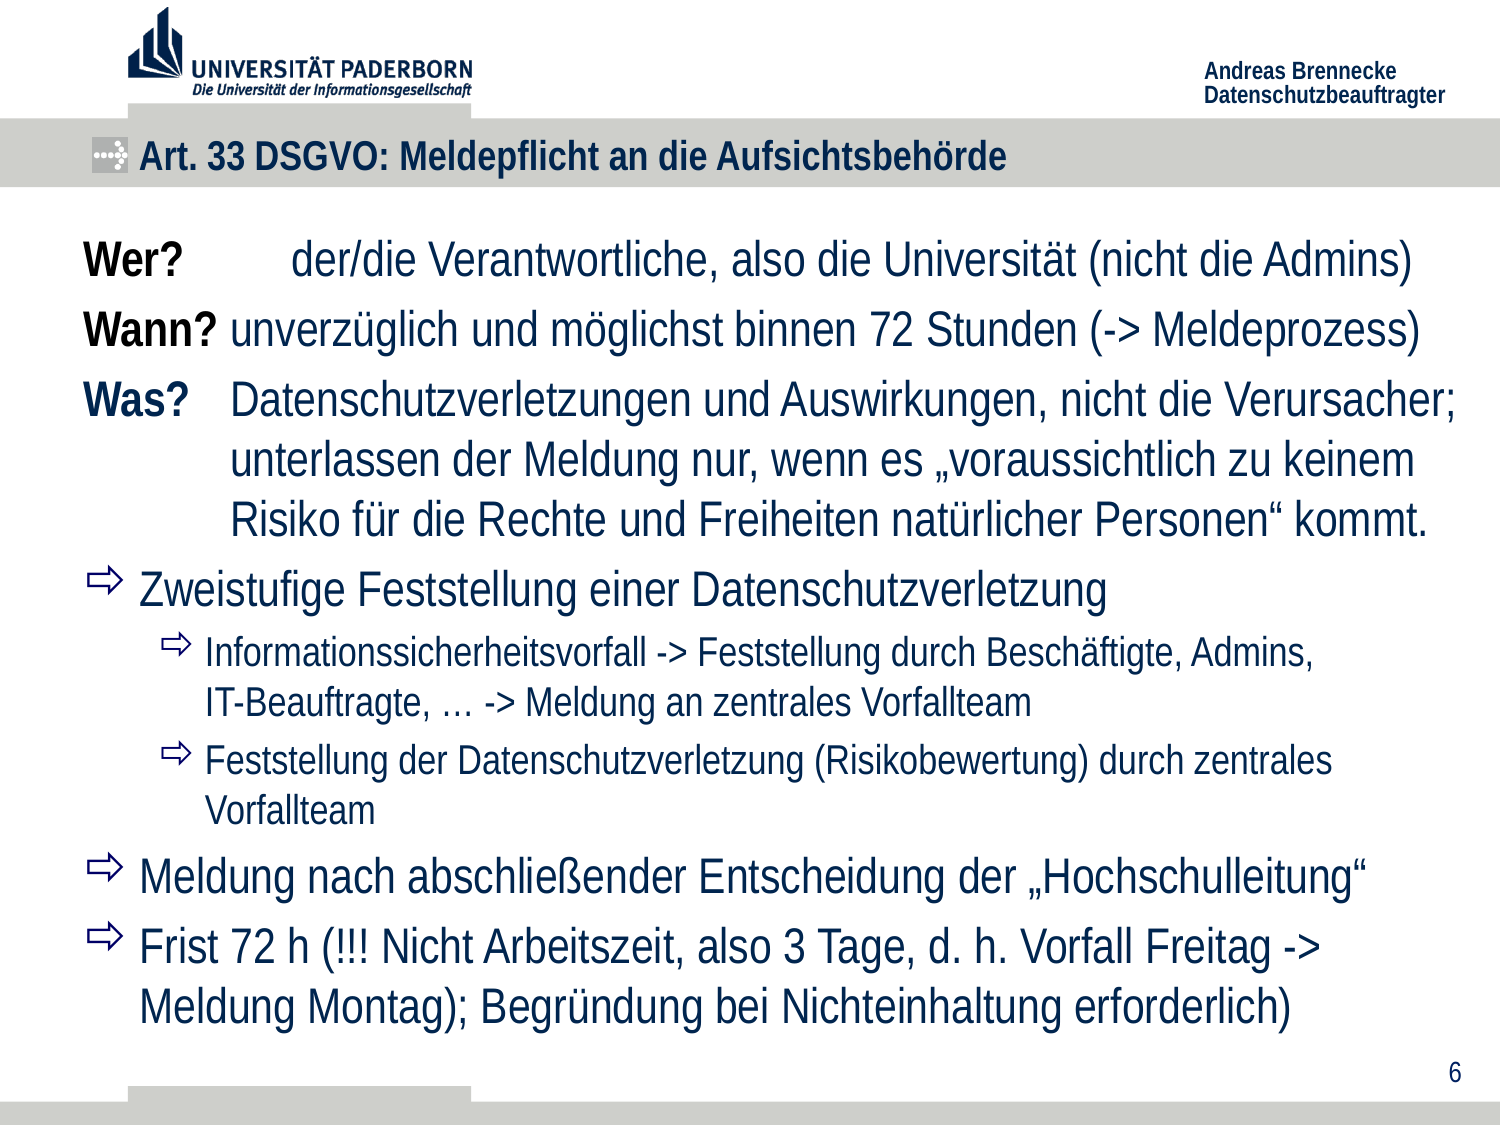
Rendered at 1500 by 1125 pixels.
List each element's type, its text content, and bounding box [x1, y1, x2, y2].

list Wer? der/die Verantwortliche, also die Universität (nicht die Admins) Wann? unverzüglich und möglichst binnen 72 Stunden (-> Meldeprozess) Was? Datenschutzverletzungen und Auswirkungen, nicht die Verursacher; unterlassen der Meldung nur, wenn es „voraussichtlich zu keinem Risiko für die Rechte und Freiheiten natürlicher Personen“ kommt. Zweistufige Feststellung einer Datenschutzverletzung Informationssicherheitsvorfall -> Feststellung durch Beschäftigte, Admins, IT-Beauftragte, … -> Meldung an zentrales Vorfallteam Feststellung der Datenschutzverletzung (Risikobewertung) durch zentrales Vorfallteam Meldung nach abschließender Entscheidung der „Hochschulleitung“ Frist 72 h (!!! Nicht Arbeitszeit, also 3 Tage, d. h. Vorfall Freitag -> Meldung Montag); Begründung bei Nichteinhaltung erforderlich) [67, 218, 1490, 1073]
picture [128, 7, 472, 98]
title Art. 33 DSGVO: Meldepflicht an die Aufsichtsbehörde [123, 122, 1430, 186]
text_box 6 [1144, 1045, 1477, 1110]
